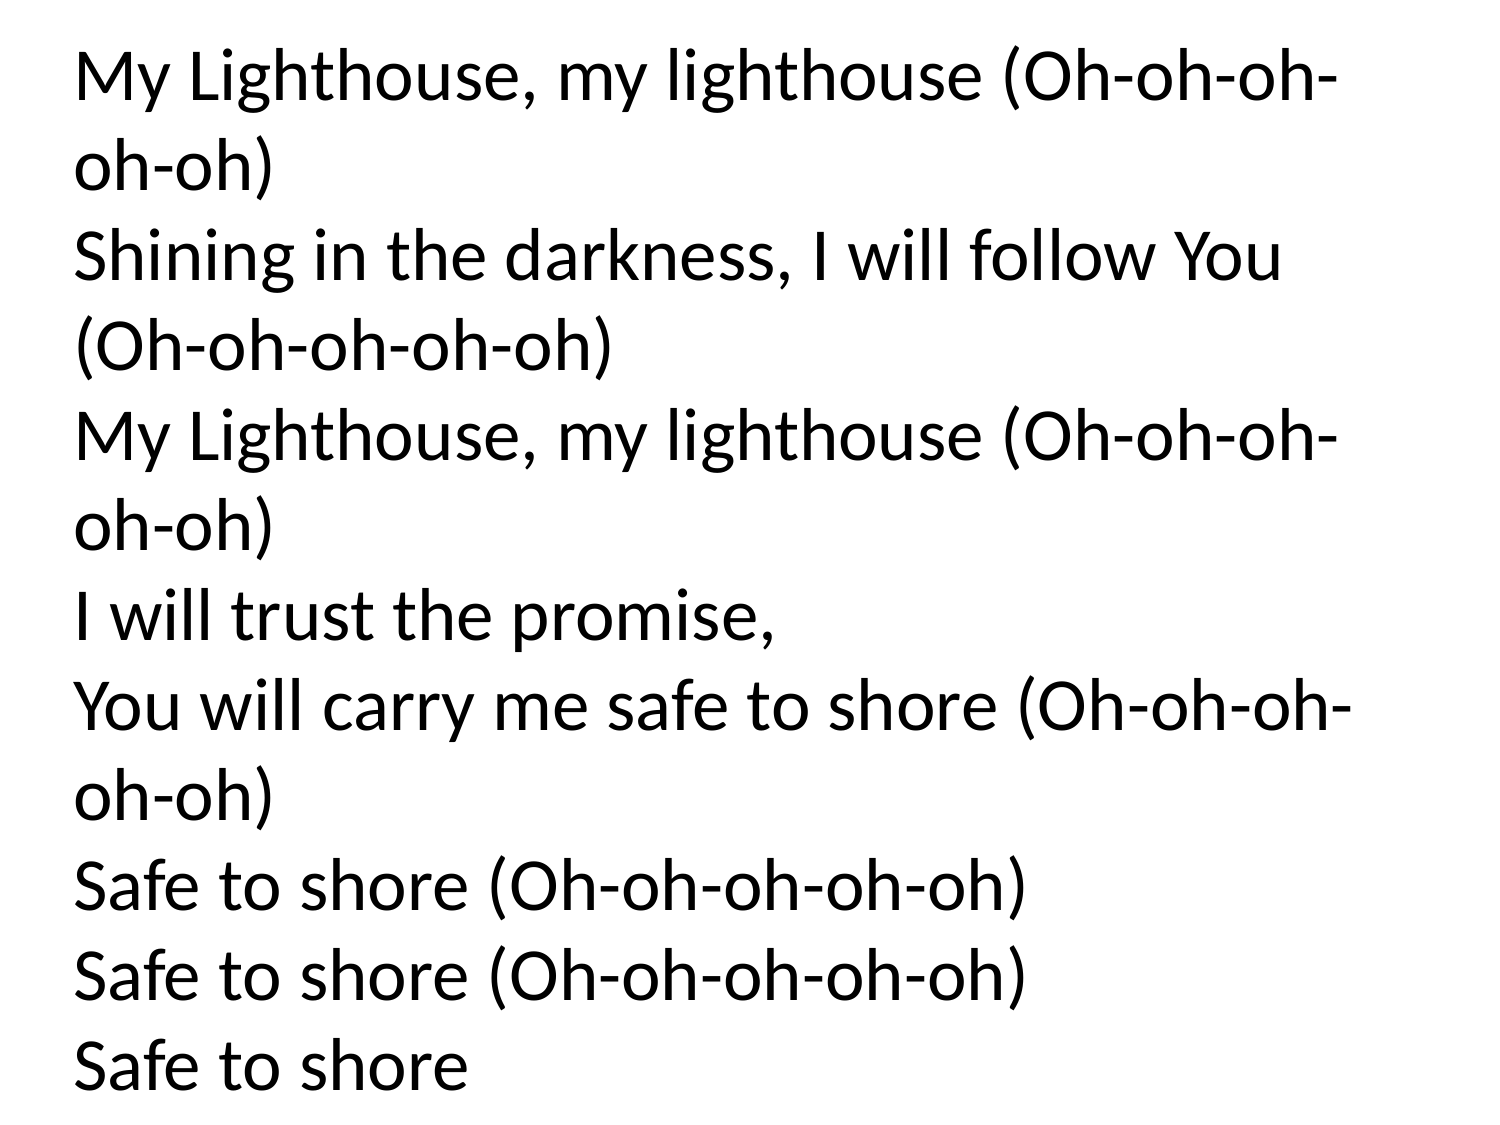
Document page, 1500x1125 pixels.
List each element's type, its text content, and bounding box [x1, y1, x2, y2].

text_box My Lighthouse, my lighthouse (Oh-oh-oh-oh-oh) Shining in the darkness, I will follow You (Oh-oh-oh-oh-oh) My Lighthouse, my lighthouse (Oh-oh-oh-oh-oh) I will trust the promise, You will carry me safe to shore (Oh-oh-oh-oh-oh) Safe to shore (Oh-oh-oh-oh-oh) Safe to shore (Oh-oh-oh-oh-oh) Safe to shore [58, 18, 1448, 1113]
